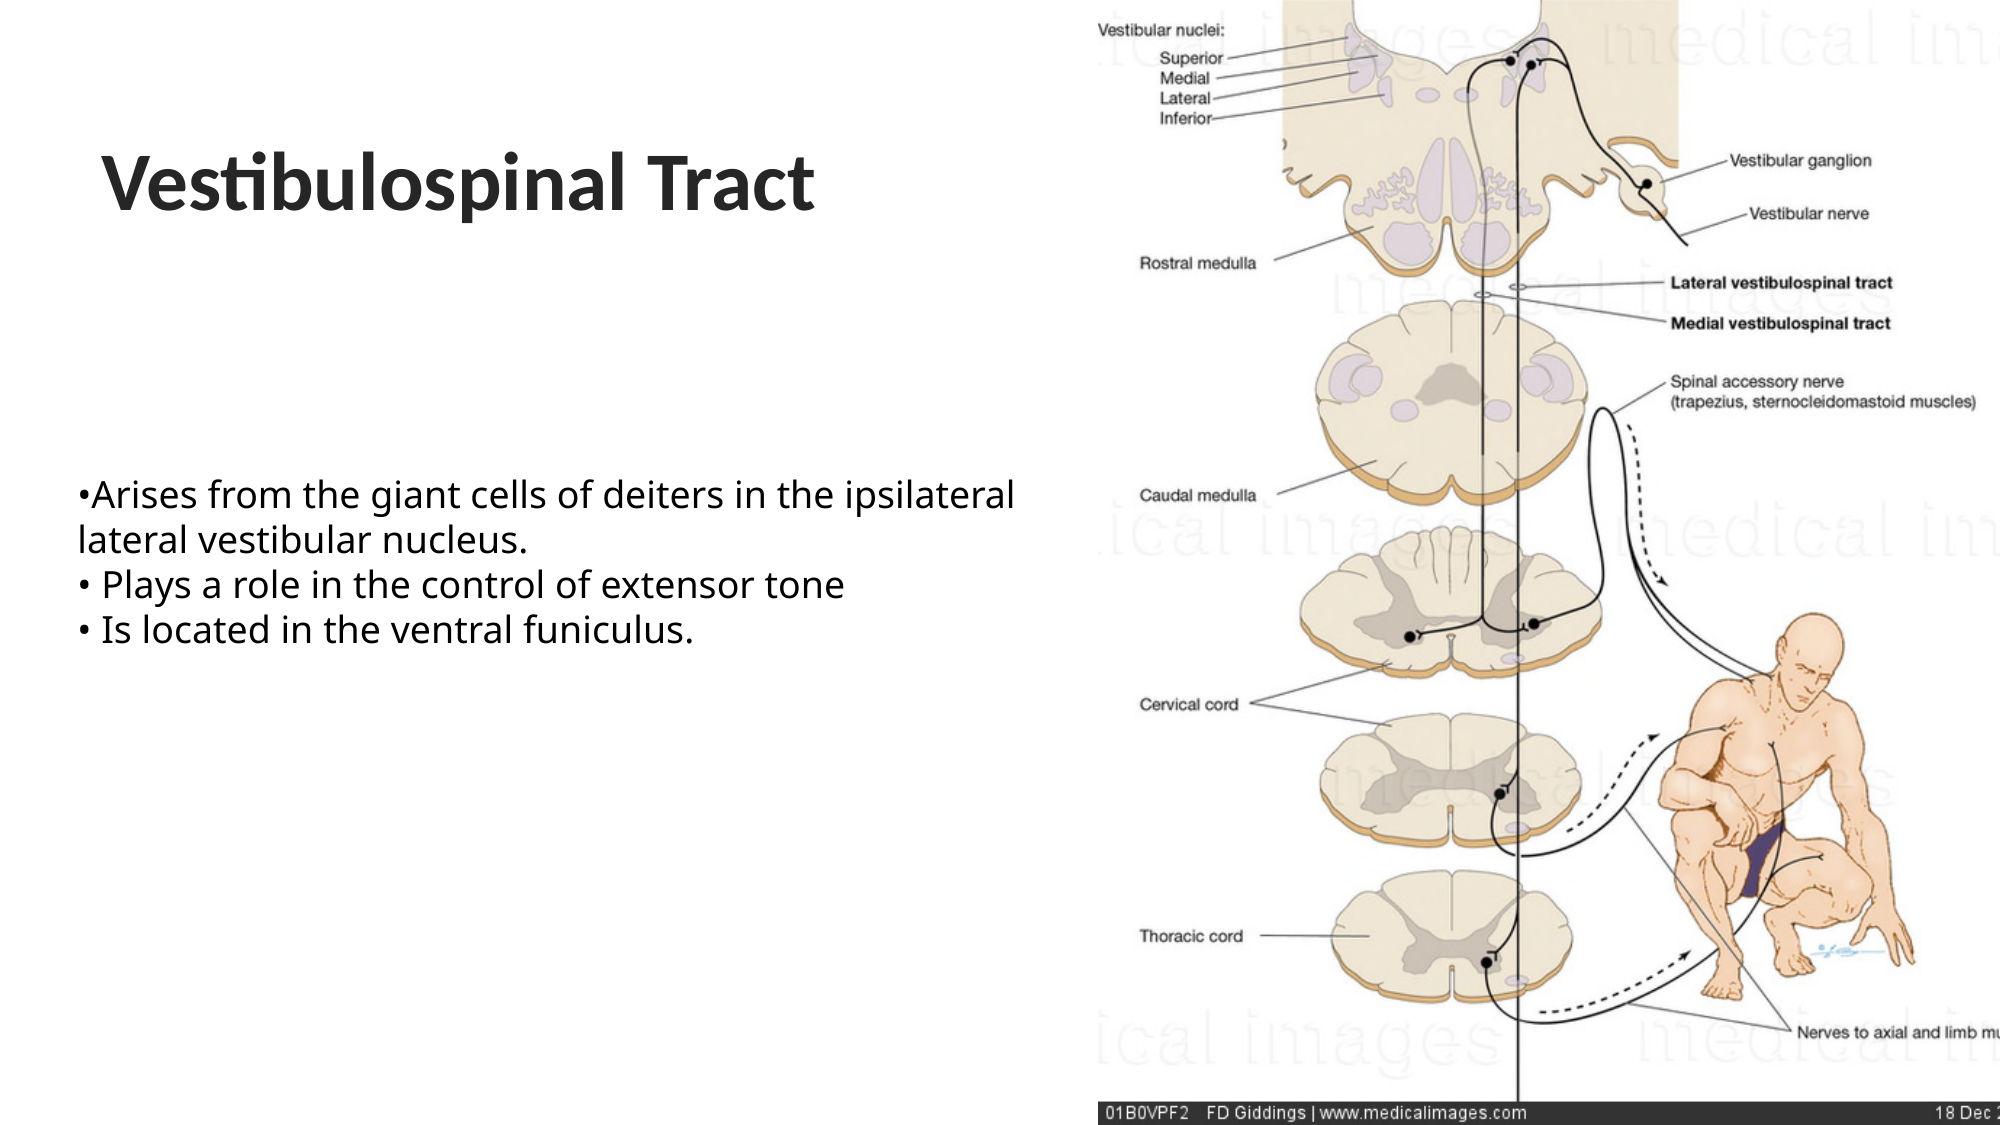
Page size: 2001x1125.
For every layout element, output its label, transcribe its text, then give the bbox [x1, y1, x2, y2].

text_box •Arises from the giant cells of deiters in the ipsilateral lateral vestibular nucleus. • Plays a role in the control of extensor tone • Is located in the ventral funiculus. [62, 463, 1063, 659]
text_box Vestibulospinal Tract [67, 119, 851, 235]
picture [1098, 0, 2000, 1125]
